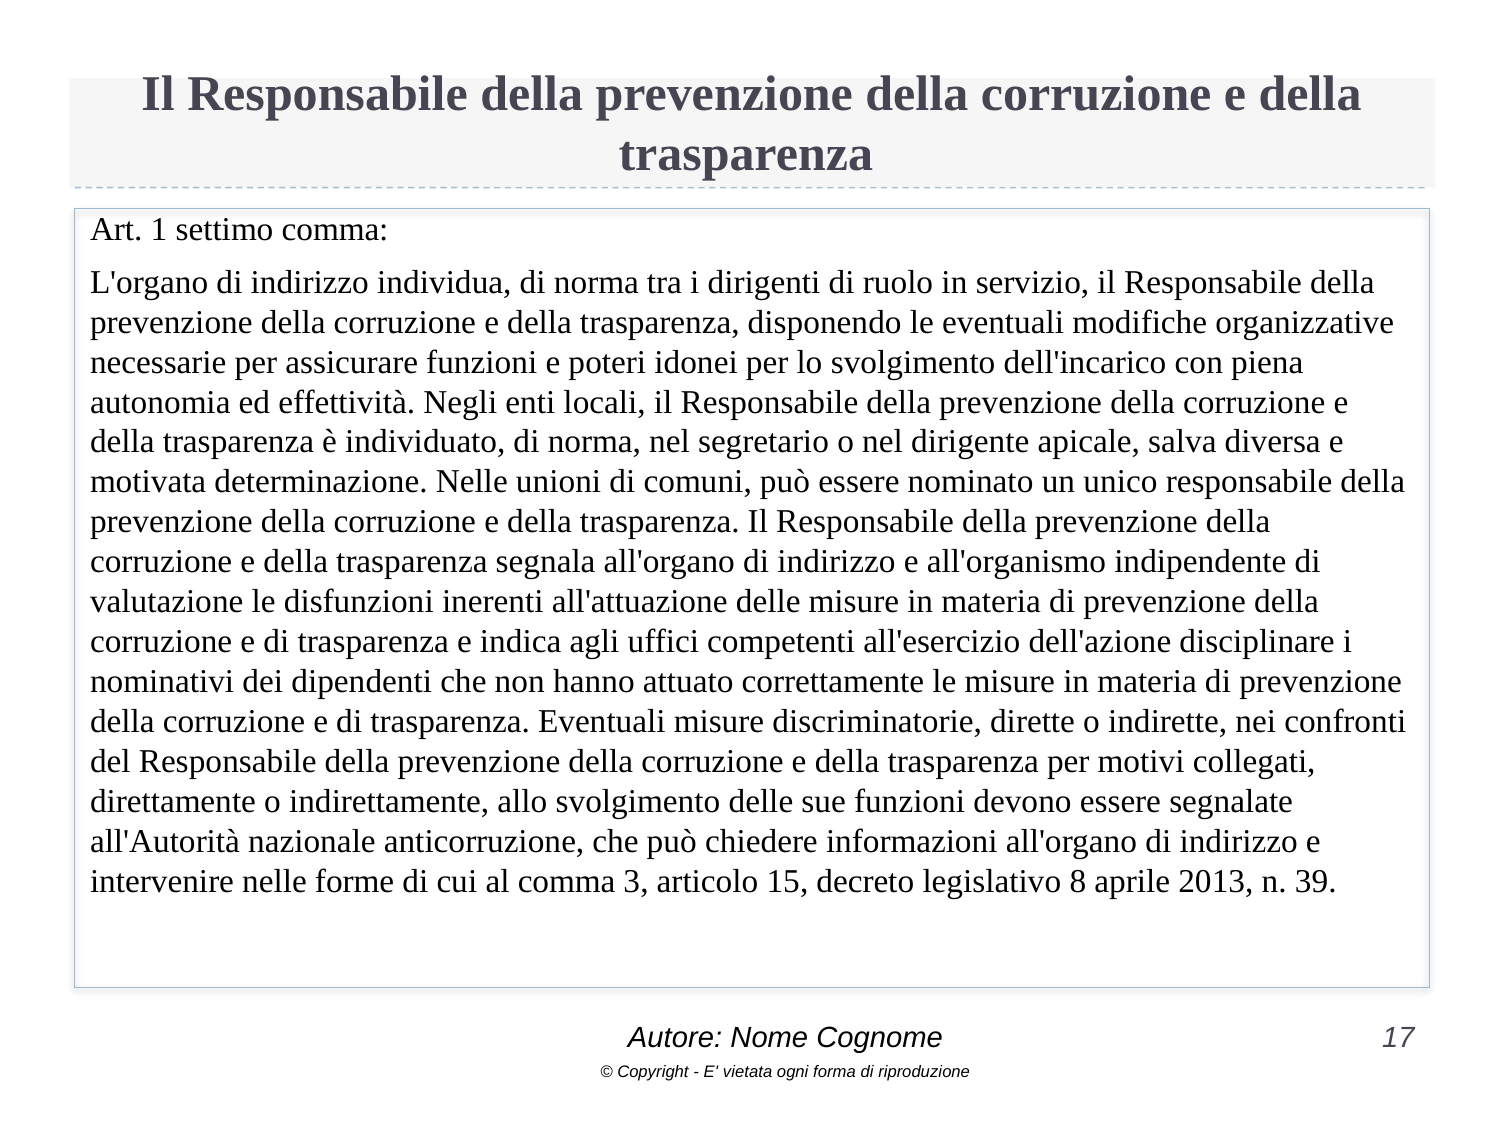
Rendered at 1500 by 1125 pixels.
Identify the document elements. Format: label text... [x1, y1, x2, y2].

list Art. 1 settimo comma: L'organo di indirizzo individua, di norma tra i dirigenti di ruolo in servizio, il Responsabile della prevenzione della corruzione e della trasparenza, disponendo le eventuali modifiche organizzative necessarie per assicurare funzioni e poteri idonei per lo svolgimento dell'incarico con piena autonomia ed effettività. Negli enti locali, il Responsabile della prevenzione della corruzione e della trasparenza è individuato, di norma, nel segretario o nel dirigente apicale, salva diversa e motivata determinazione. Nelle unioni di comuni, può essere nominato un unico responsabile della prevenzione della corruzione e della trasparenza. Il Responsabile della prevenzione della corruzione e della trasparenza segnala all'organo di indirizzo e all'organismo indipendente di valutazione le disfunzioni inerenti all'attuazione delle misure in materia di prevenzione della corruzione e di trasparenza e indica agli uffici competenti all'esercizio dell'azione disciplinare i nominativi dei dipendenti che non hanno attuato correttamente le misure in materia di prevenzione della corruzione e di trasparenza. Eventuali misure discriminatorie, dirette o indirette, nei confronti del Responsabile della prevenzione della corruzione e della trasparenza per motivi collegati, direttamente o indirettamente, allo svolgimento delle sue funzioni devono essere segnalate all'Autorità nazionale anticorruzione, che può chiedere informazioni all'organo di indirizzo e intervenire nelle forme di cui al comma 3, articolo 15, decreto legislativo 8 aprile 2013, n. 39. [75, 200, 1425, 1010]
title Il Responsabile della prevenzione della corruzione e della trasparenza [69, 78, 1436, 188]
